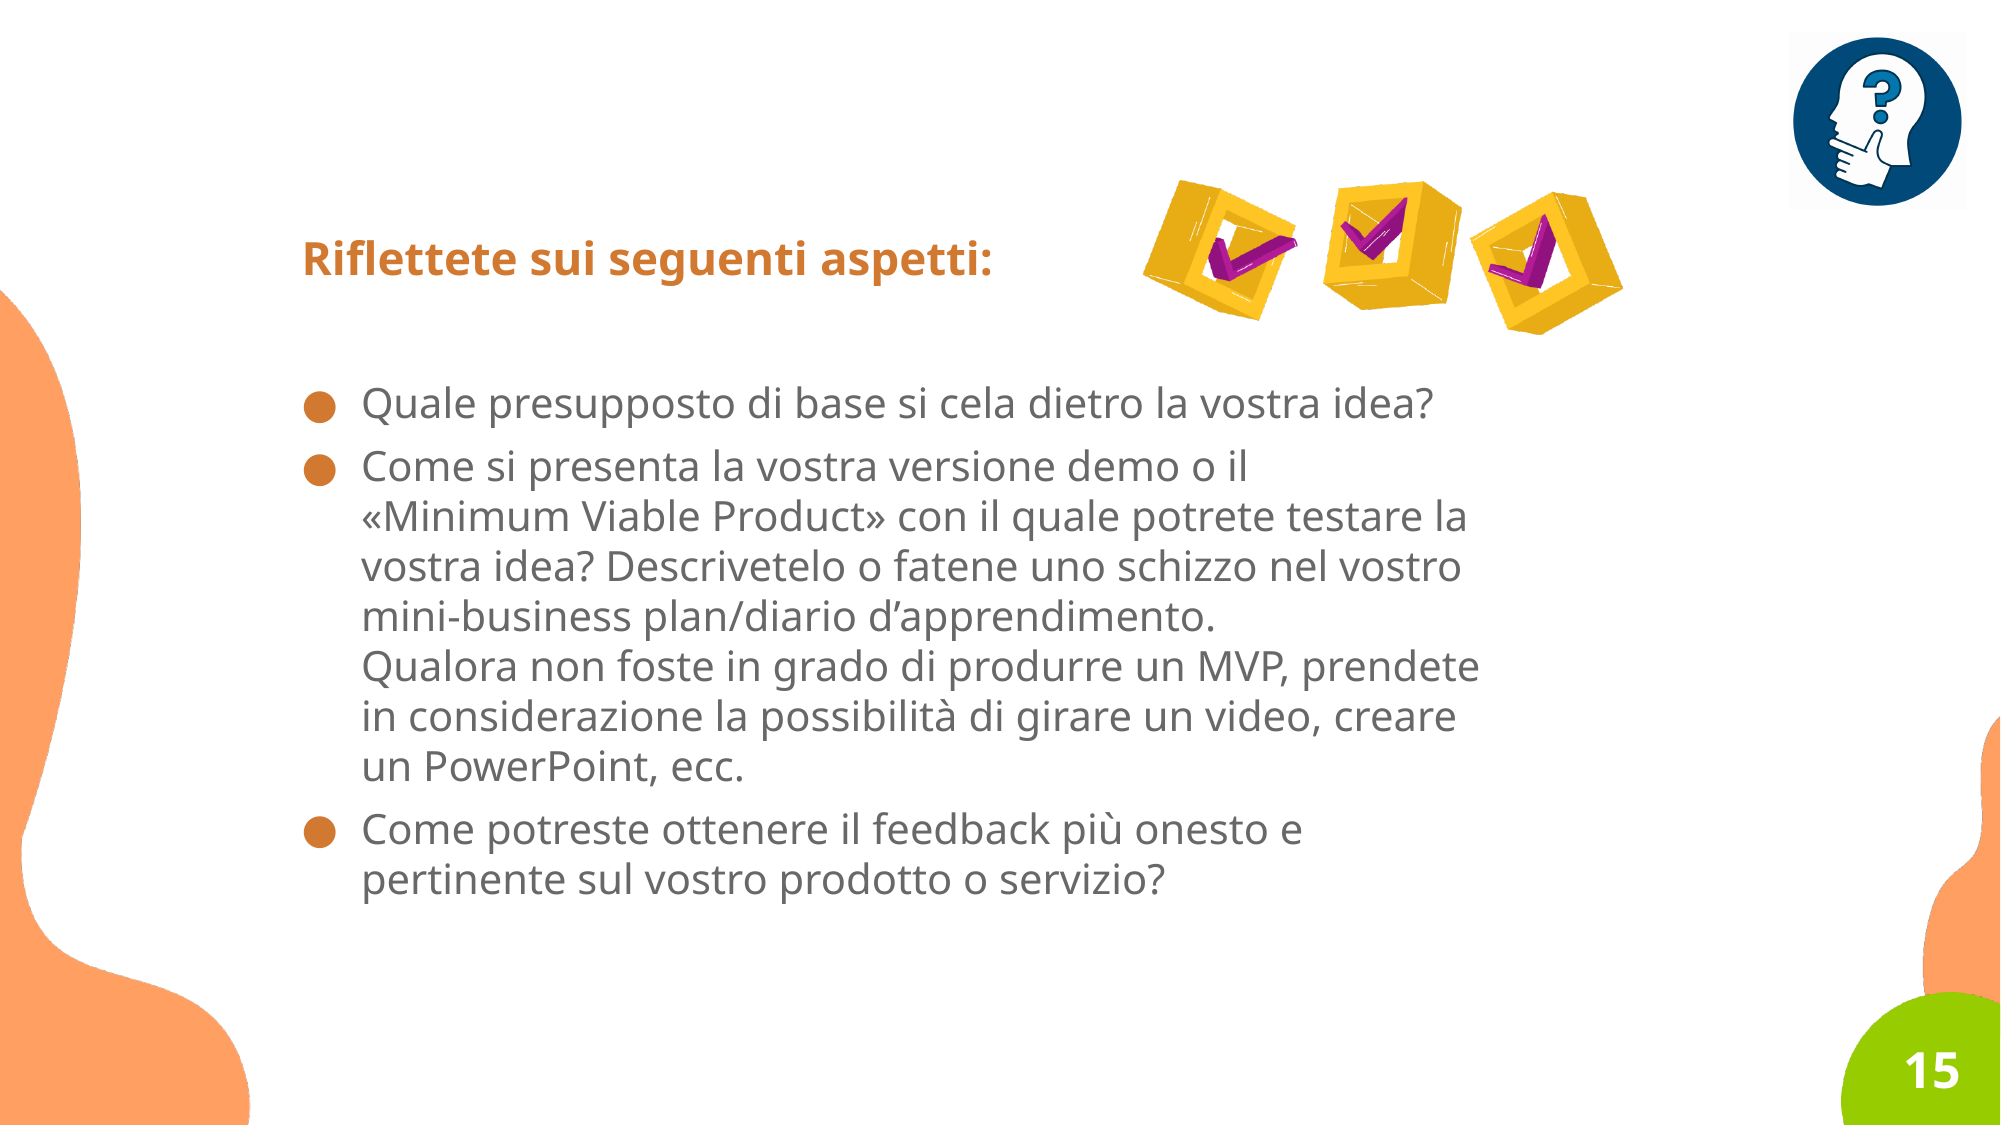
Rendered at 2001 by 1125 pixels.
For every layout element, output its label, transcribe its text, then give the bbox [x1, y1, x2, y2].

picture [1841, 699, 2001, 1125]
text_box Riflettete sui seguenti aspetti: Quale presupposto di base si cela dietro la vostra idea? Come si presenta la vostra versione demo o il «Minimum Viable Product» con il quale potrete testare la vostra idea? Descrivetelo o fatene uno schizzo nel vostro mini-business plan/diario d’apprendimento. Qualora non foste in grado di produrre un MVP, prendete in considerazione la possibilità di girare un video, creare un PowerPoint, ecc. Come potreste ottenere il feedback più onesto e pertinente sul vostro prodotto o servizio? [286, 222, 1523, 960]
picture [0, 209, 275, 1125]
slide_number 15 [1888, 1042, 1976, 1103]
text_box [1761, 0, 2000, 210]
picture [1133, 158, 1638, 354]
